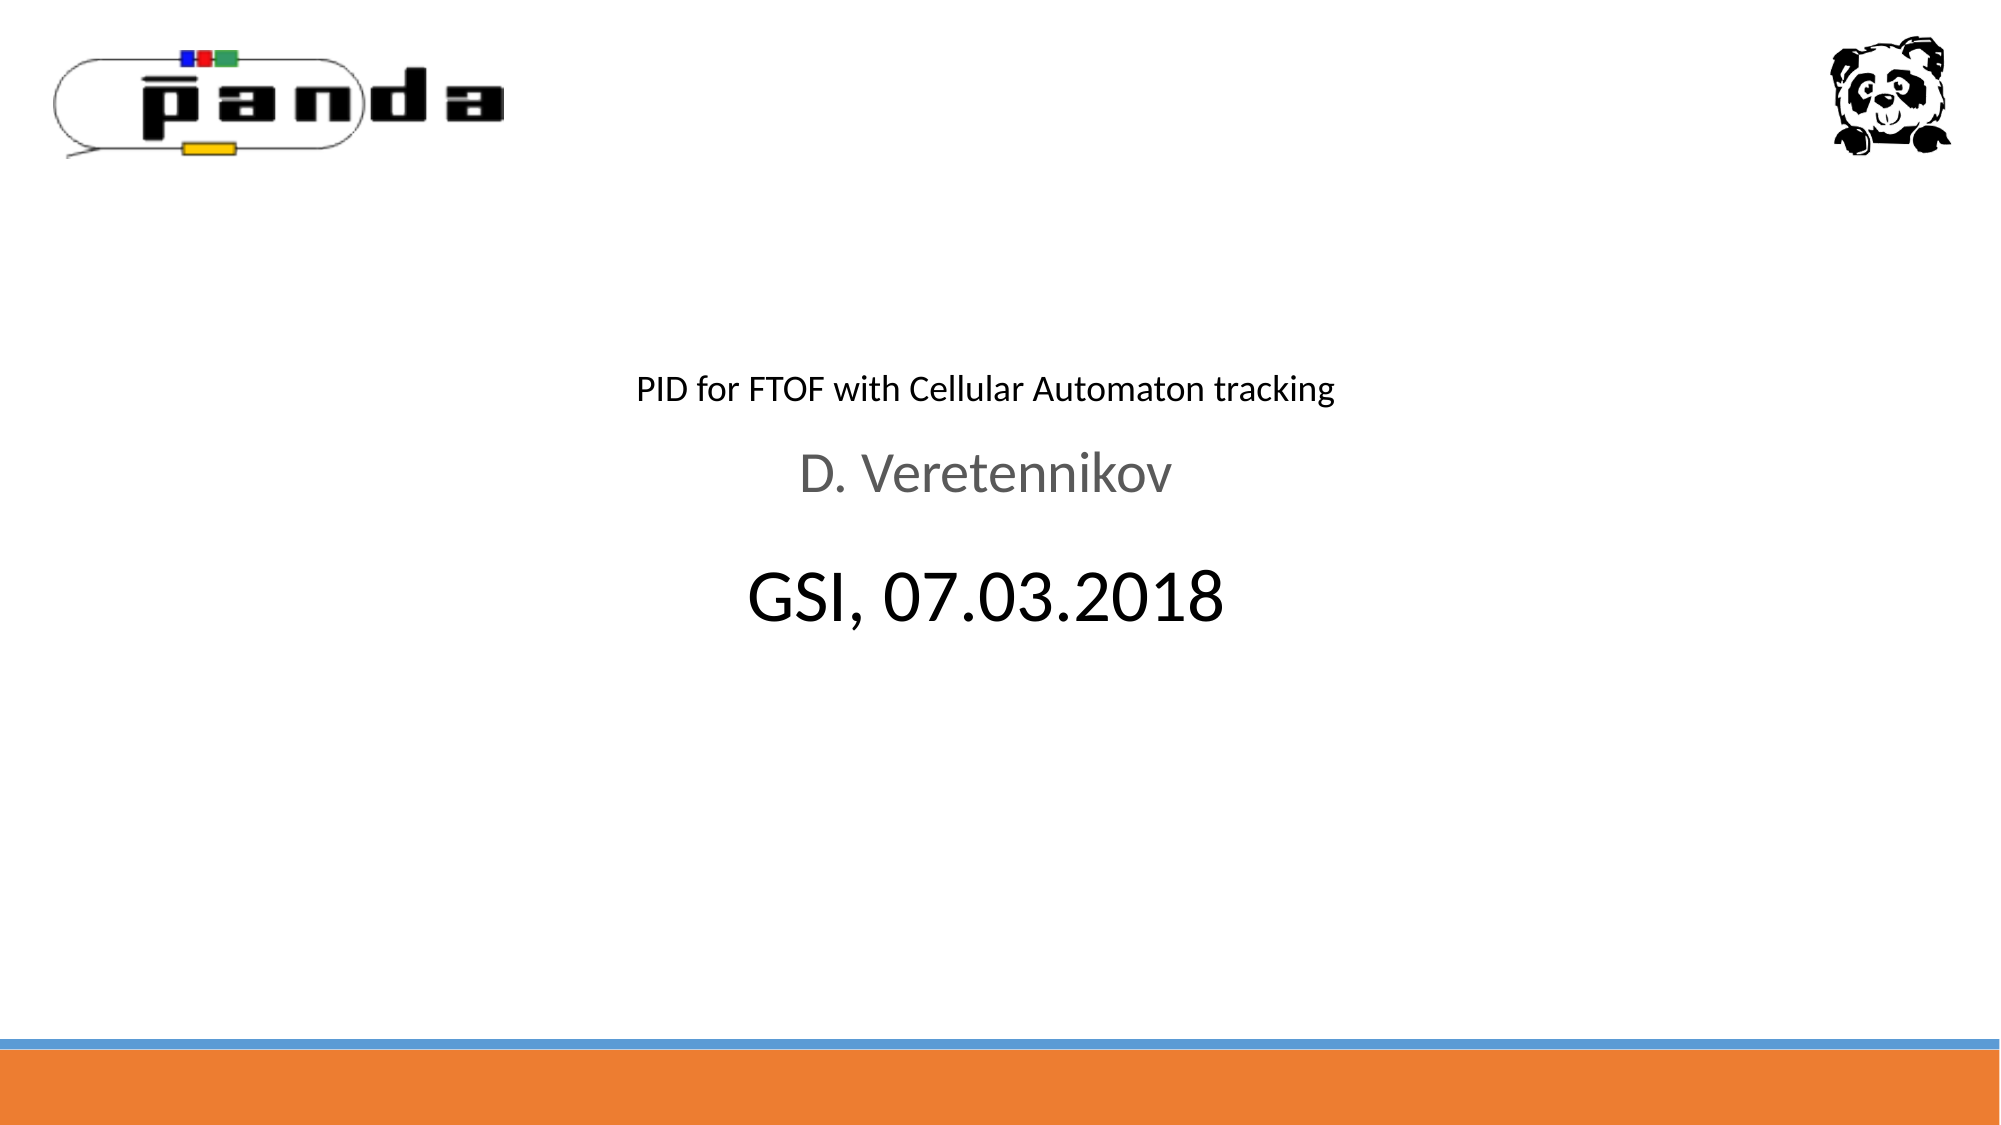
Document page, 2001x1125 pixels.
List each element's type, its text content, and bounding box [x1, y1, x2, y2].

picture [52, 50, 504, 159]
title PID for FTOF with Cellular Automaton tracking D. Veretennikov GSI, 07.03.2018 [236, 365, 1737, 757]
picture [1827, 34, 1954, 159]
